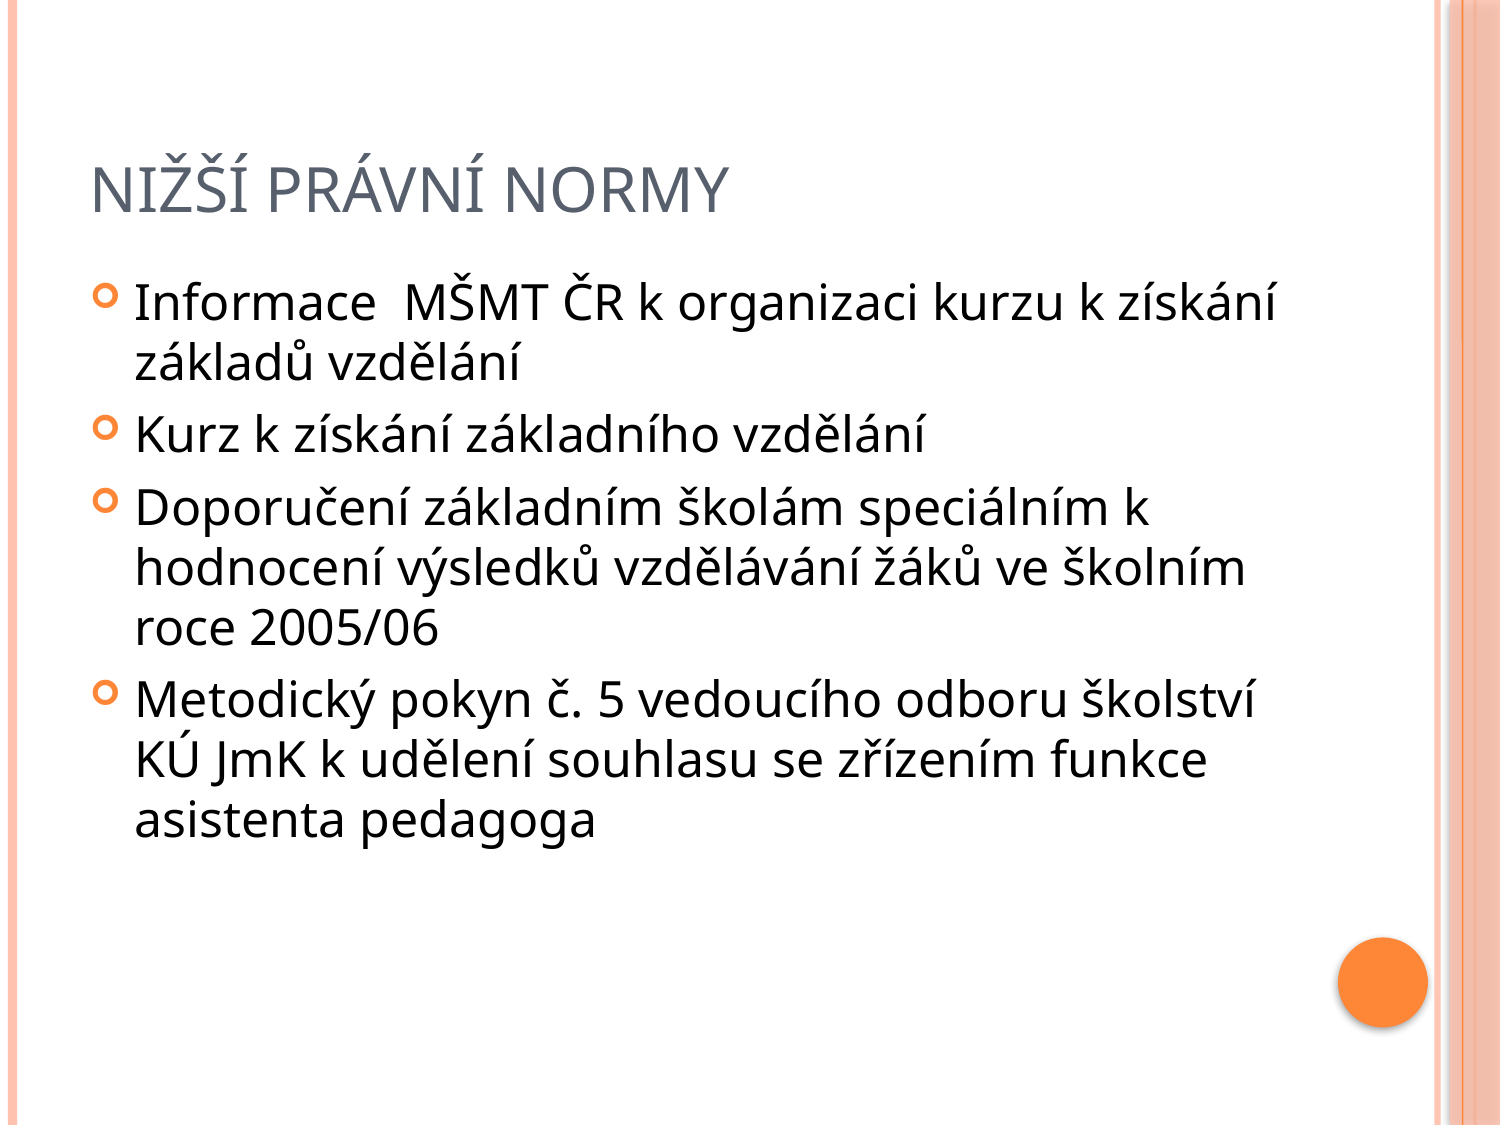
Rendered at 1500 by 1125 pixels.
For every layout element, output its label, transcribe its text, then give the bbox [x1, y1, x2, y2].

list Informace MŠMT ČR k organizaci kurzu k získání základů vzdělání Kurz k získání základního vzdělání Doporučení základním školám speciálním k hodnocení výsledků vzdělávání žáků ve školním roce 2005/06 Metodický pokyn č. 5 vedoucího odboru školství KÚ JmK k udělení souhlasu se zřízením funkce asistenta pedagoga [75, 262, 1300, 1062]
title Nižší právní normy [75, 45, 1300, 233]
